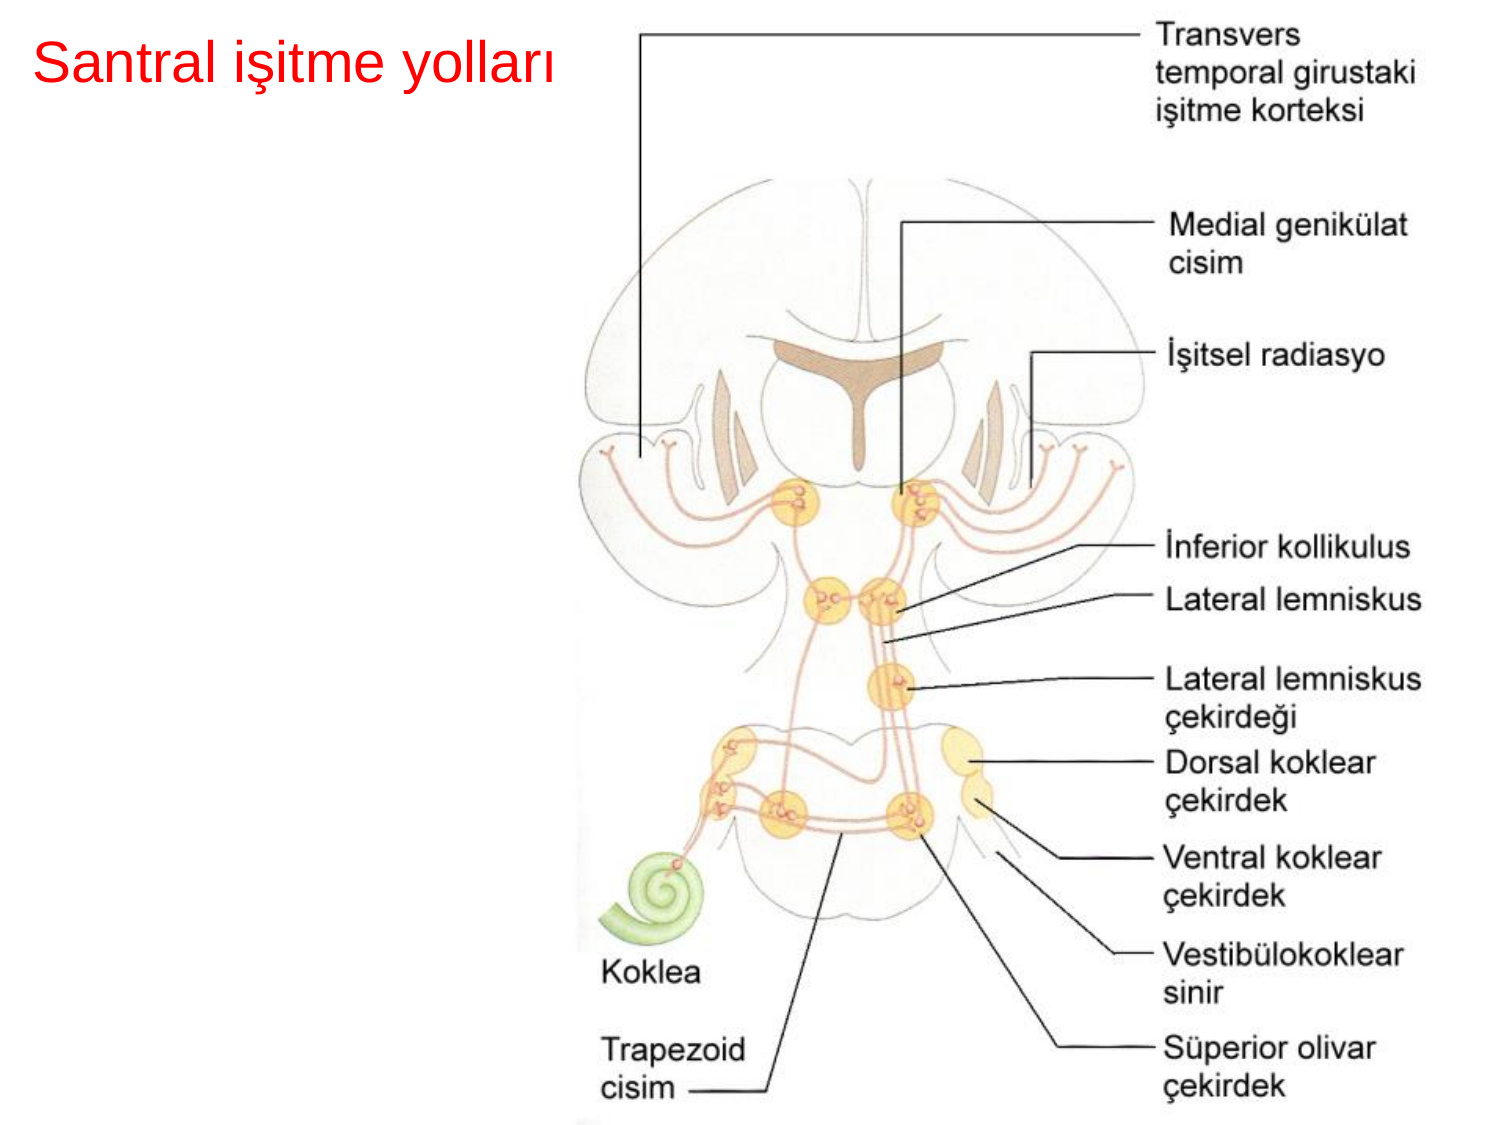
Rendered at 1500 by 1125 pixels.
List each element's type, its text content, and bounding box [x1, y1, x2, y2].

text_box Santral işitme yolları [17, 16, 555, 102]
picture [560, 0, 1430, 1125]
